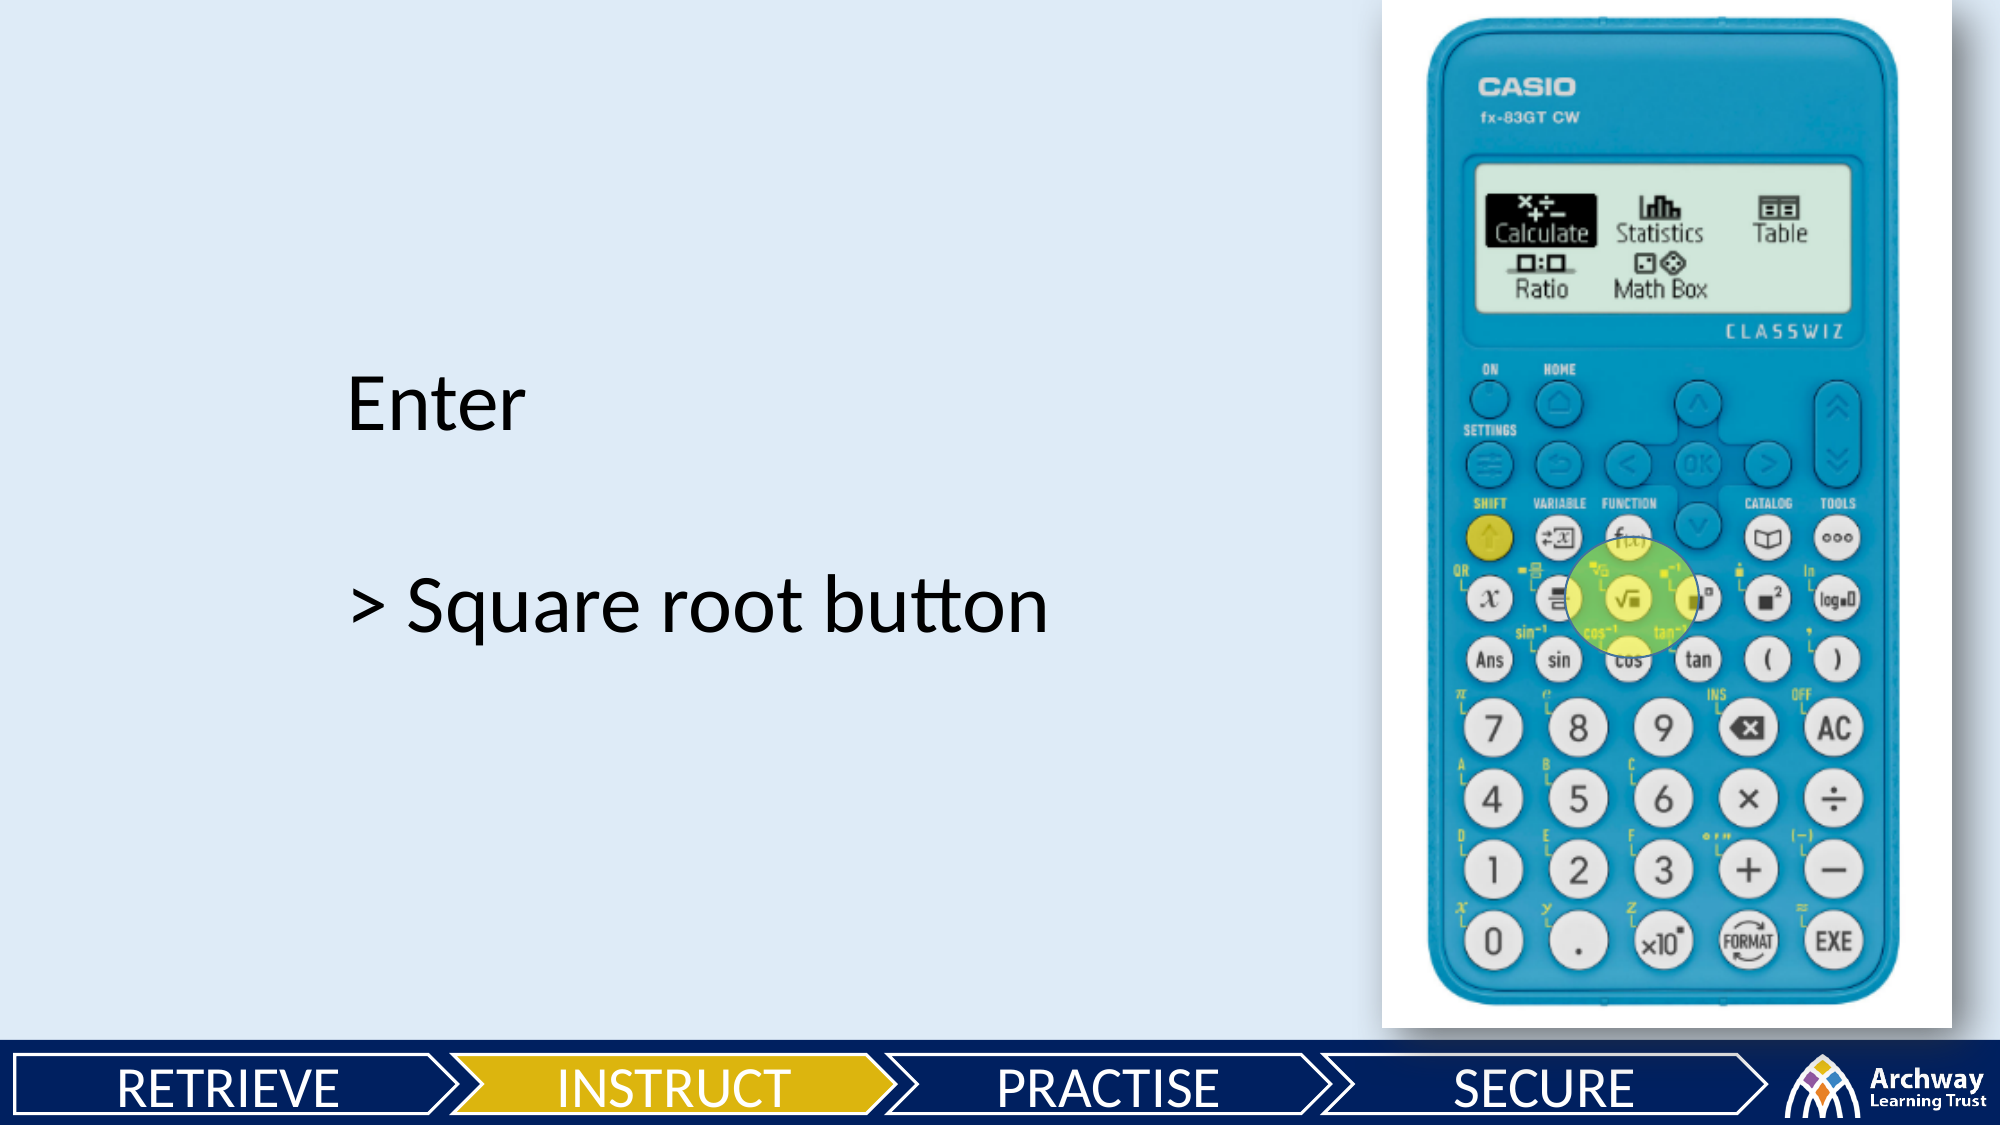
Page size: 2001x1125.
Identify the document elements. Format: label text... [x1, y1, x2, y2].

picture [1783, 1053, 1987, 1118]
text_box > Square root button [331, 541, 1252, 657]
picture [1382, 0, 1952, 1028]
